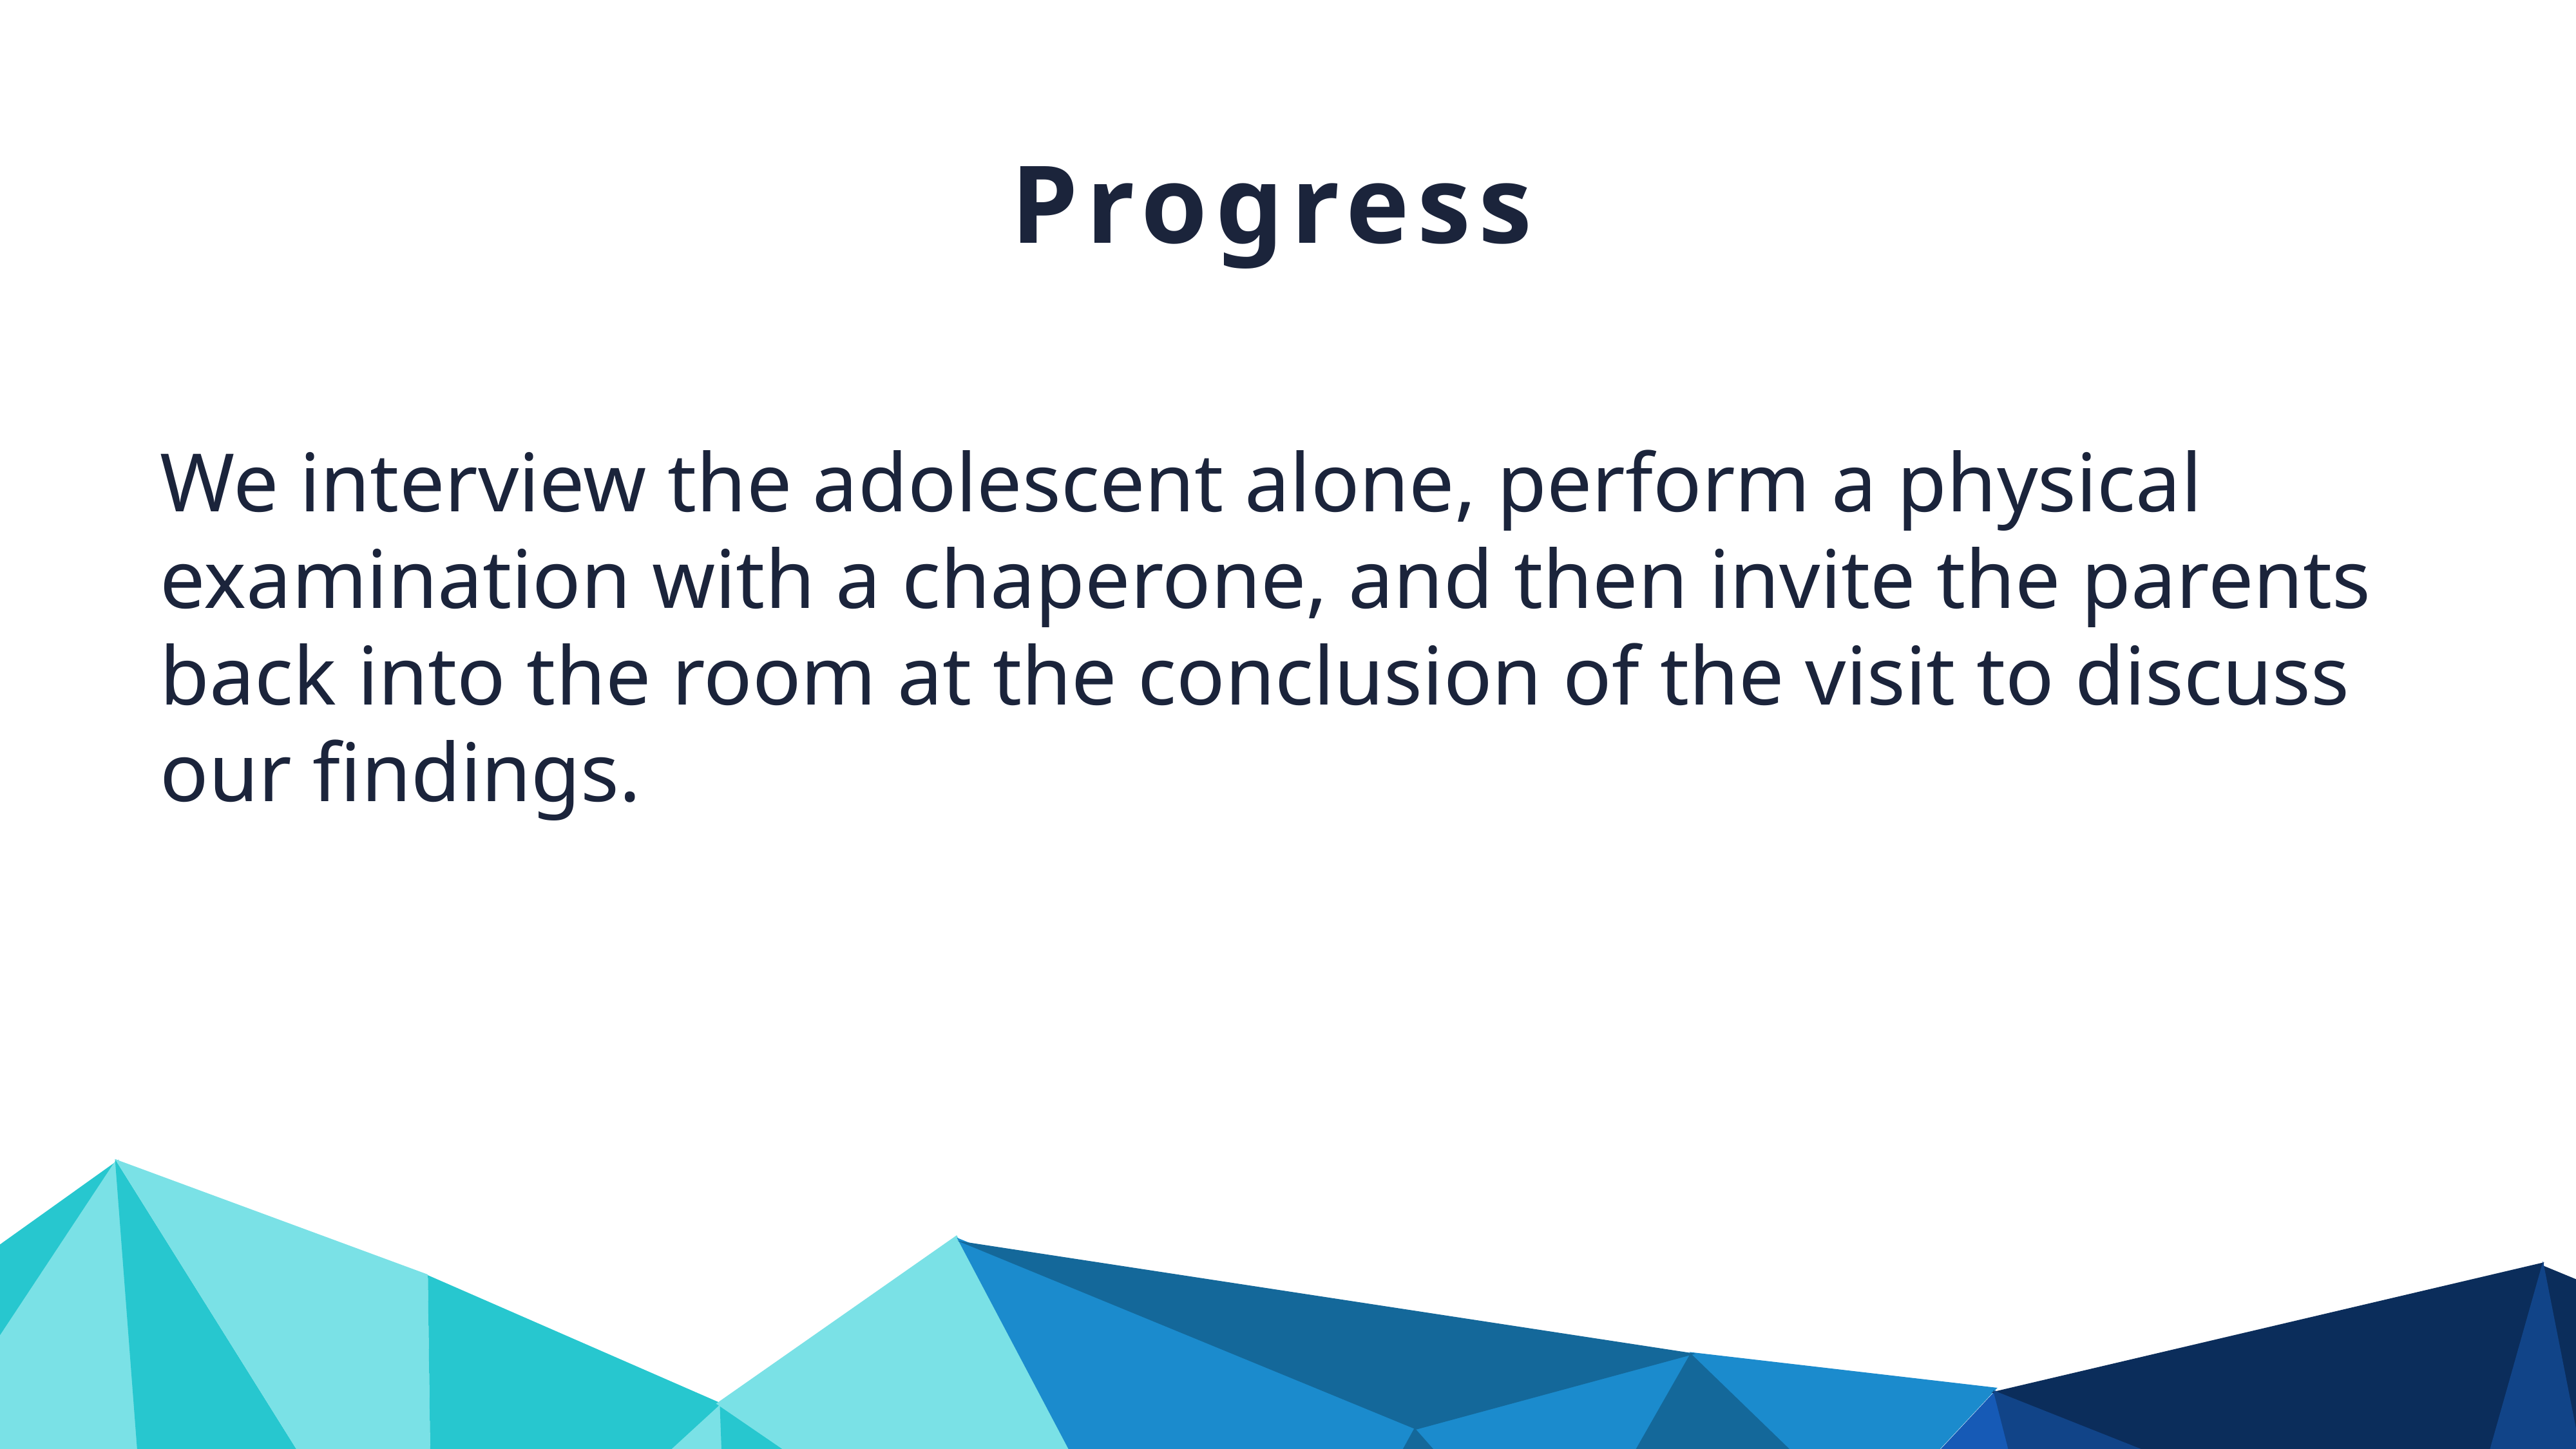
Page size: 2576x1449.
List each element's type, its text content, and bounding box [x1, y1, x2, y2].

text_box Progress [1001, 131, 1578, 270]
text_box We interview the adolescent alone, perform a physical examination with a chaperone, and then invite the parents back into the room at the conclusion of the visit to discuss our findings. [151, 426, 2429, 822]
